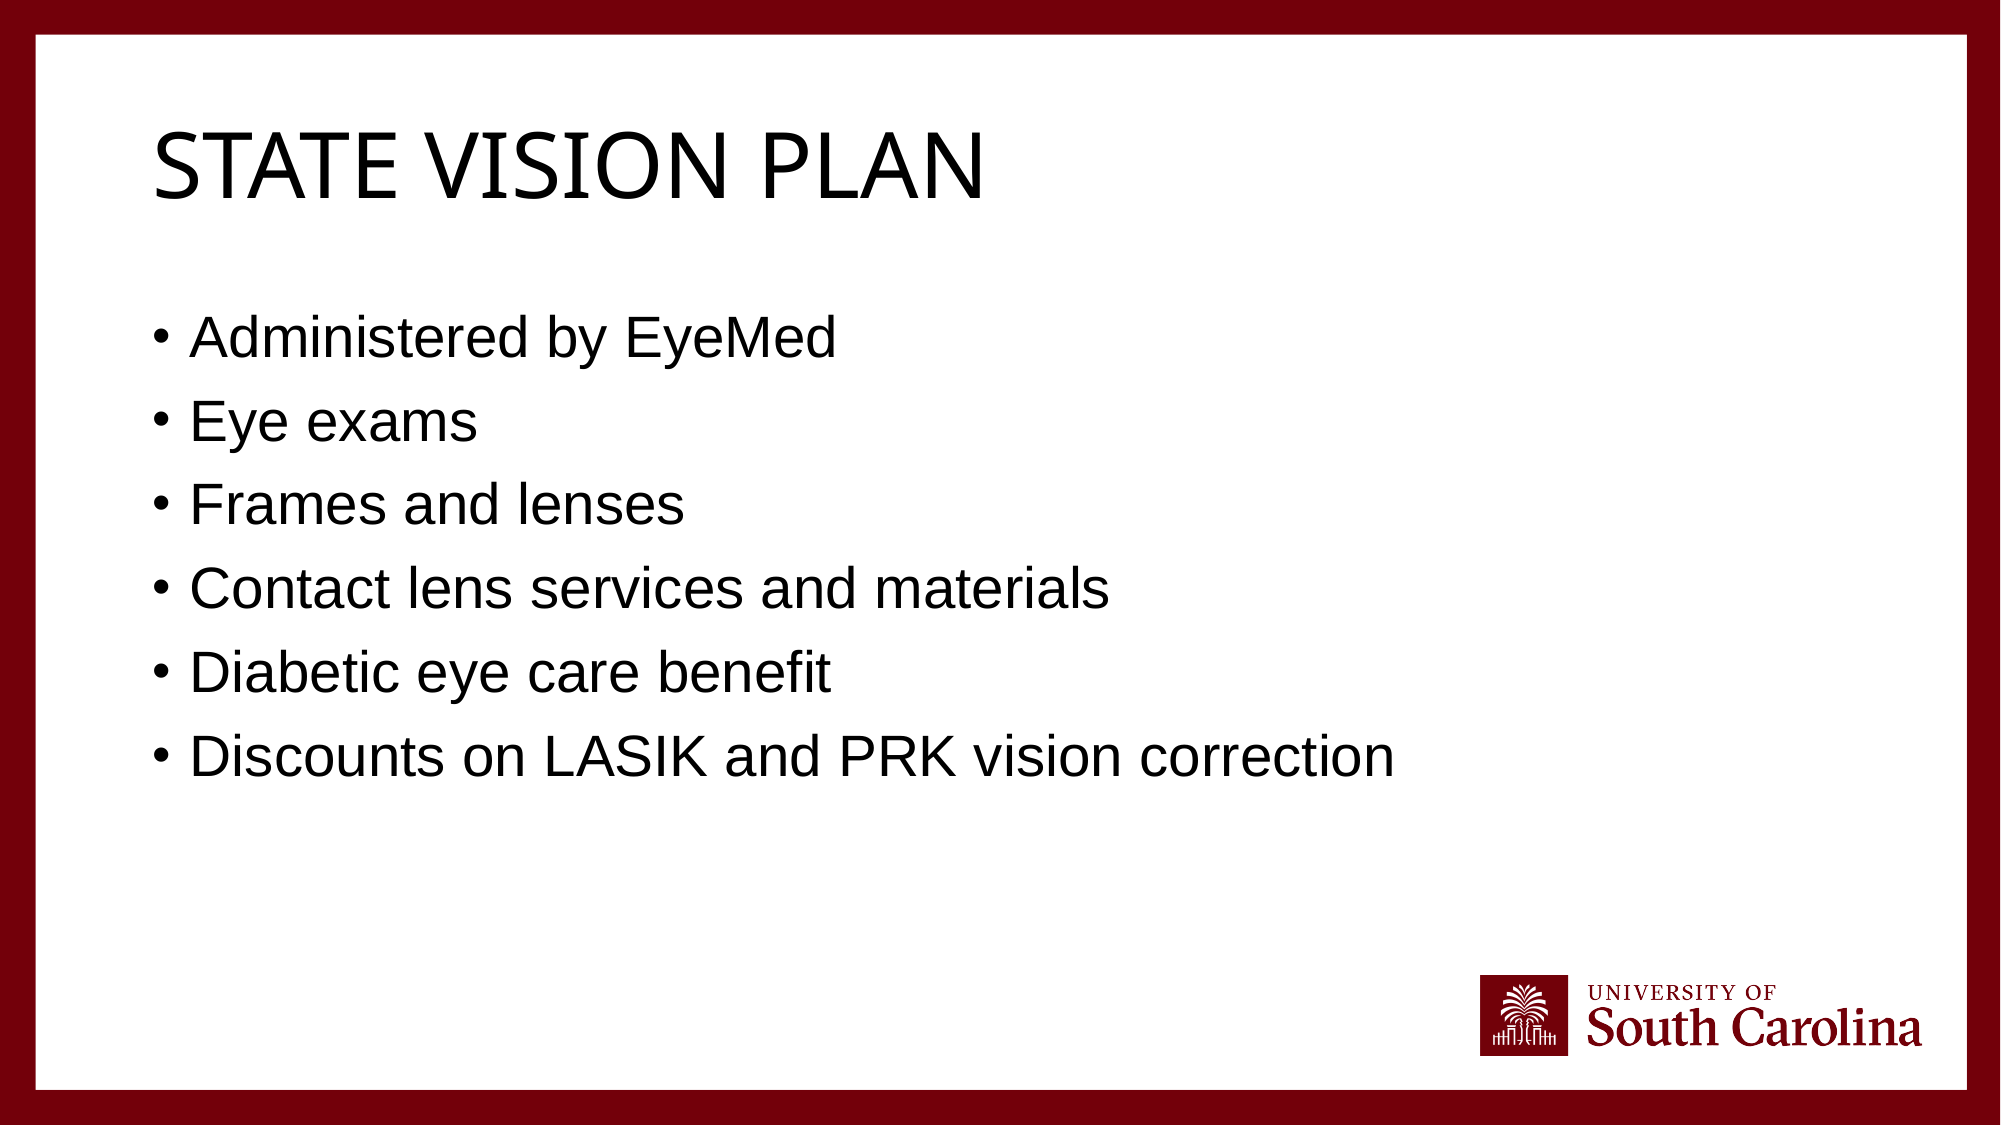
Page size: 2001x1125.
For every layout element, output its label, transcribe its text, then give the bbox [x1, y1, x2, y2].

title State Vision Plan [137, 59, 1863, 278]
list Administered by EyeMed Eye exams Frames and lenses Contact lens services and materials Diabetic eye care benefit Discounts on LASIK and PRK vision correction [137, 299, 1863, 955]
picture [0, 0, 2001, 1125]
